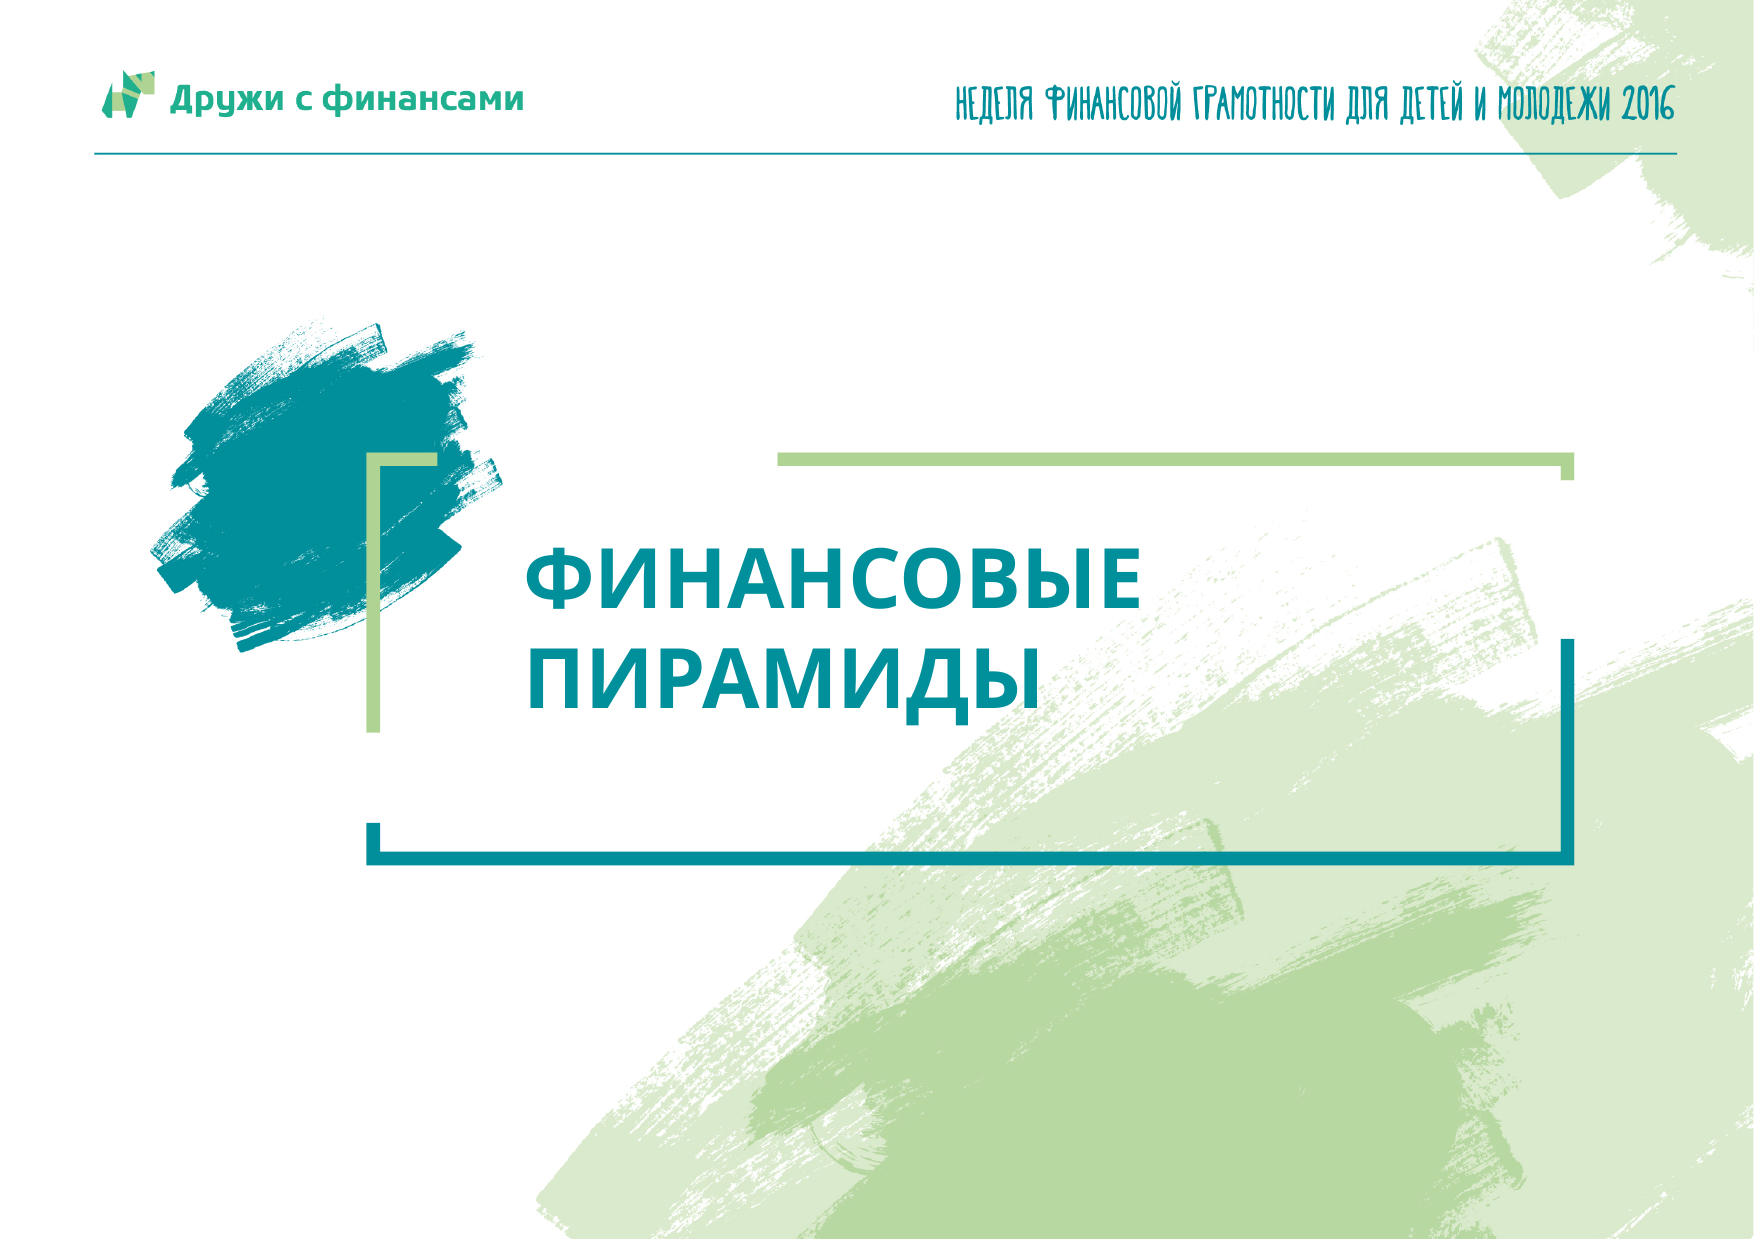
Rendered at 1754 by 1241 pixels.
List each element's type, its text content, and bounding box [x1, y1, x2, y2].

picture [0, 0, 1754, 1239]
title Финансовые пирамиды [507, 516, 1502, 813]
